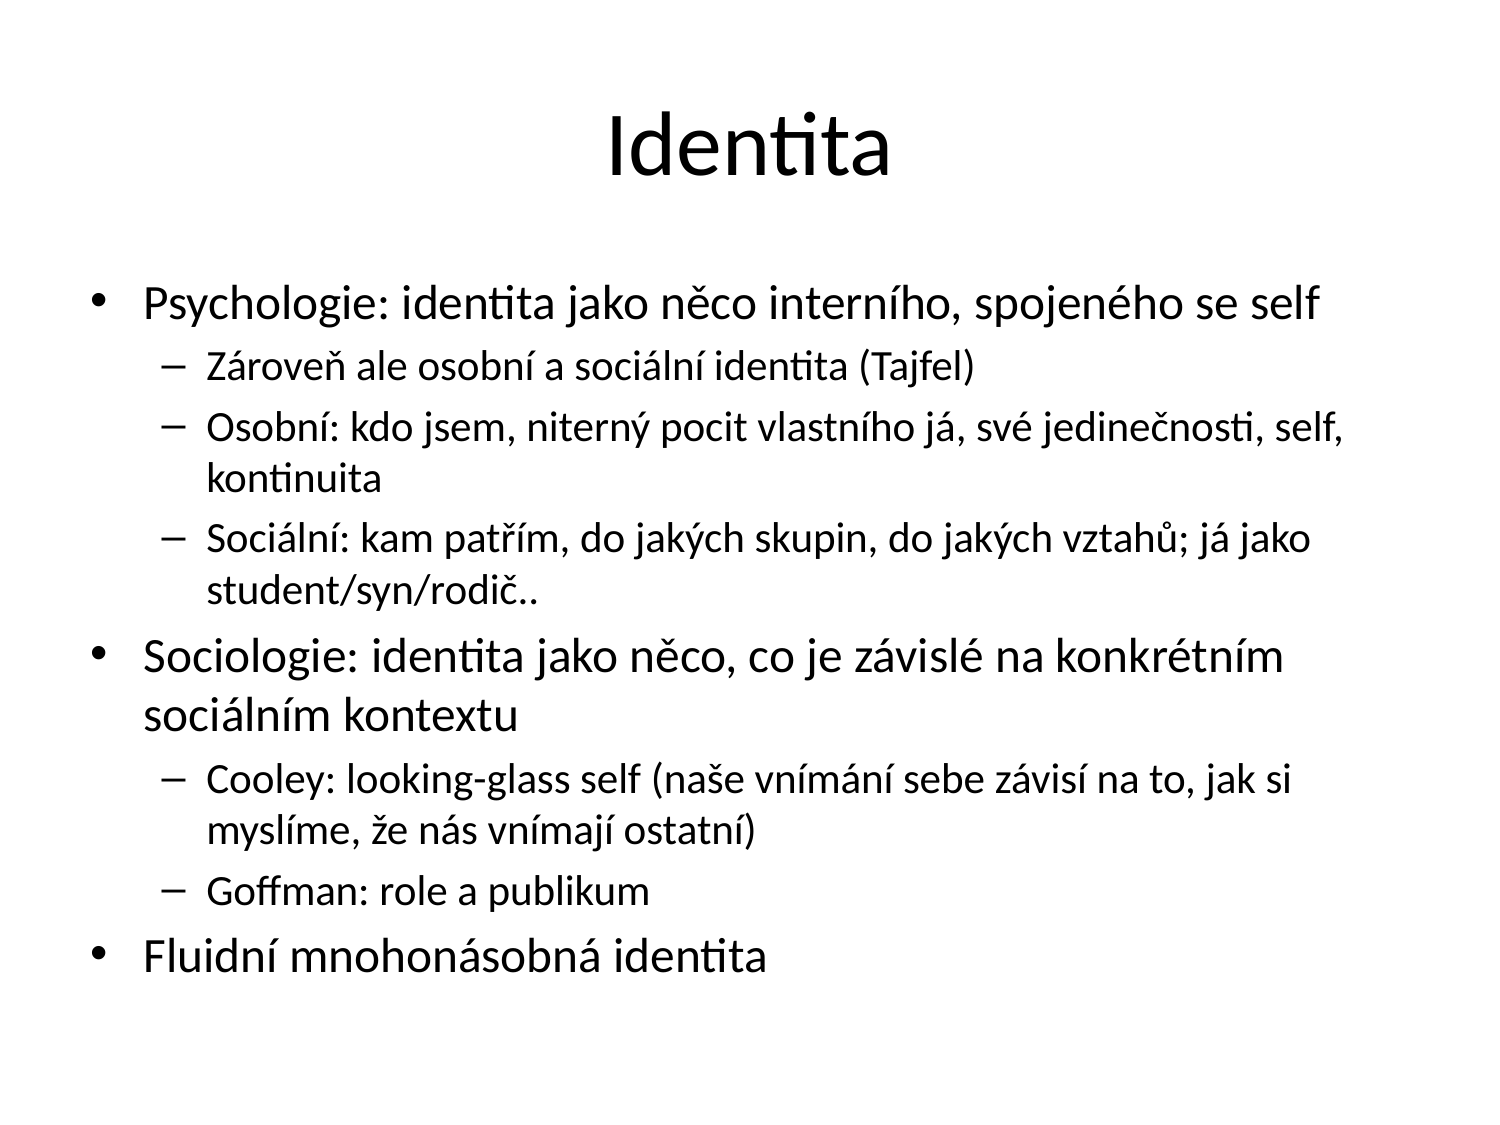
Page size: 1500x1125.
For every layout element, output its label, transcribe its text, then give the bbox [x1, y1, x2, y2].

list Psychologie: identita jako něco interního, spojeného se self Zároveň ale osobní a sociální identita (Tajfel) Osobní: kdo jsem, niterný pocit vlastního já, své jedinečnosti, self, kontinuita Sociální: kam patřím, do jakých skupin, do jakých vztahů; já jako student/syn/rodič.. Sociologie: identita jako něco, co je závislé na konkrétním sociálním kontextu Cooley: looking-glass self (naše vnímání sebe závisí na to, jak si myslíme, že nás vnímají ostatní) Goffman: role a publikum Fluidní mnohonásobná identita [75, 262, 1425, 1005]
title Identita [75, 45, 1425, 233]
